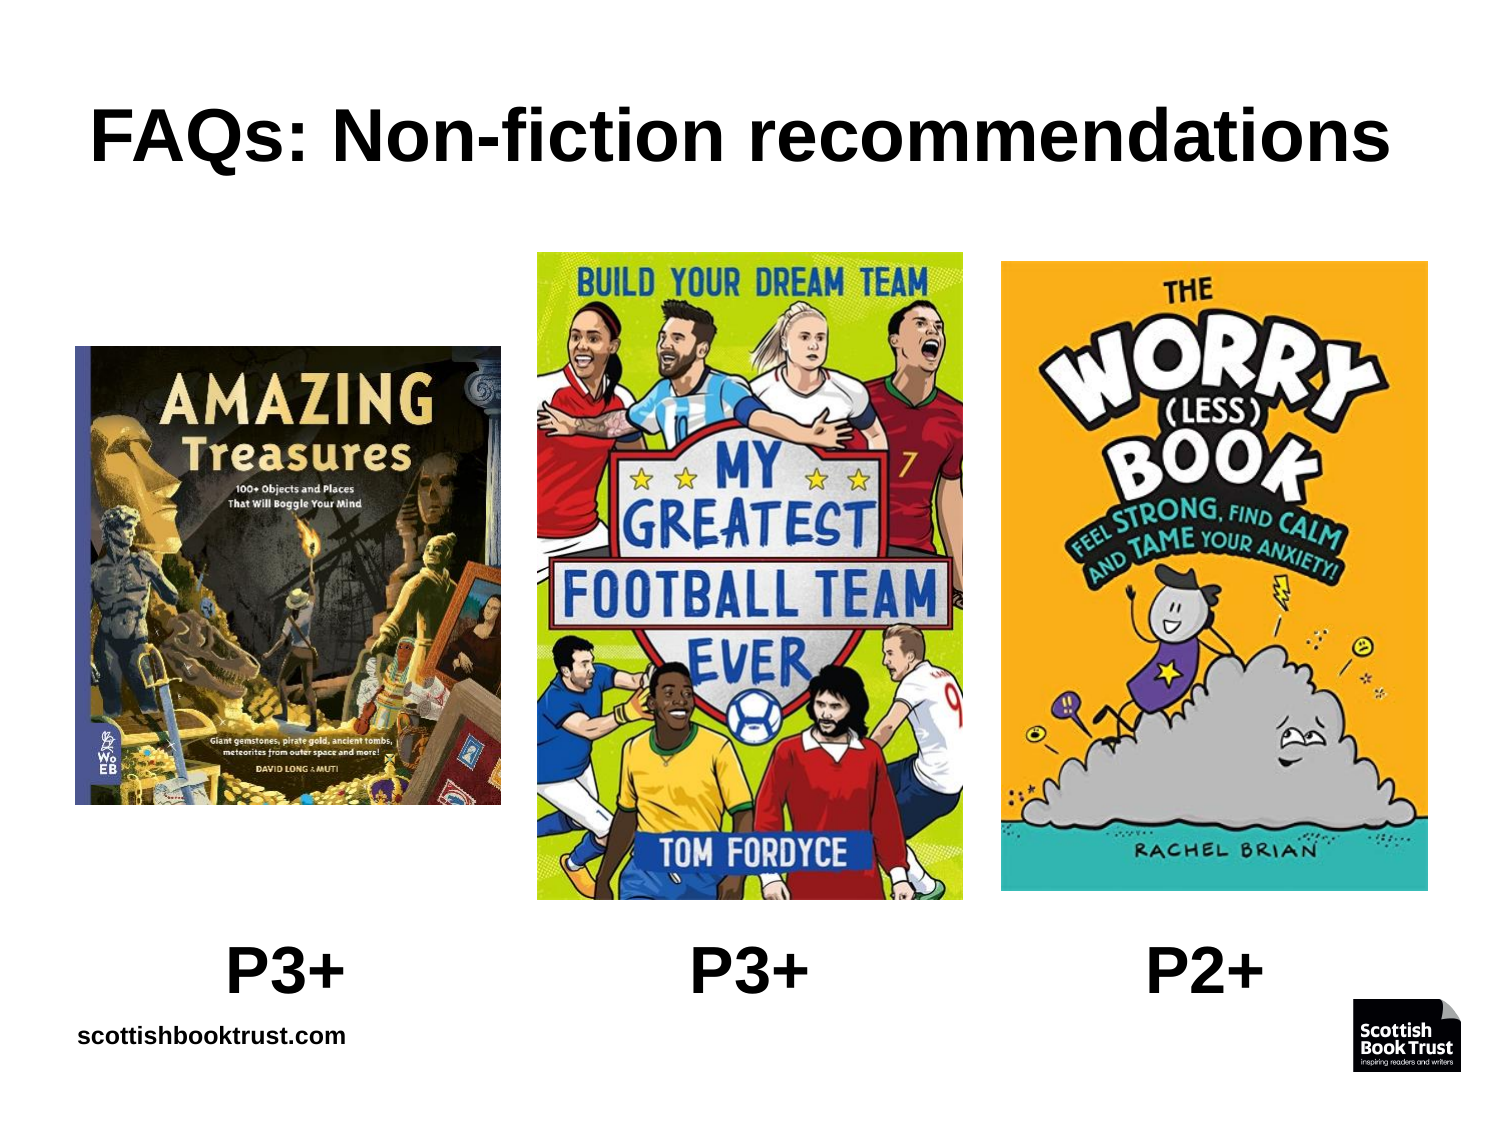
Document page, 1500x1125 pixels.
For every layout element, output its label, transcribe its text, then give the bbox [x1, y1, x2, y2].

list P2+ [999, 919, 1412, 1018]
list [1001, 261, 1428, 891]
text_box scottishbooktrust.com [62, 1012, 513, 1058]
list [74, 346, 501, 806]
title FAQs: Non-fiction recommendations [75, 78, 1425, 195]
list P3+ [537, 919, 963, 1018]
picture [1352, 999, 1461, 1073]
list P3+ [71, 919, 501, 1012]
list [537, 252, 963, 900]
